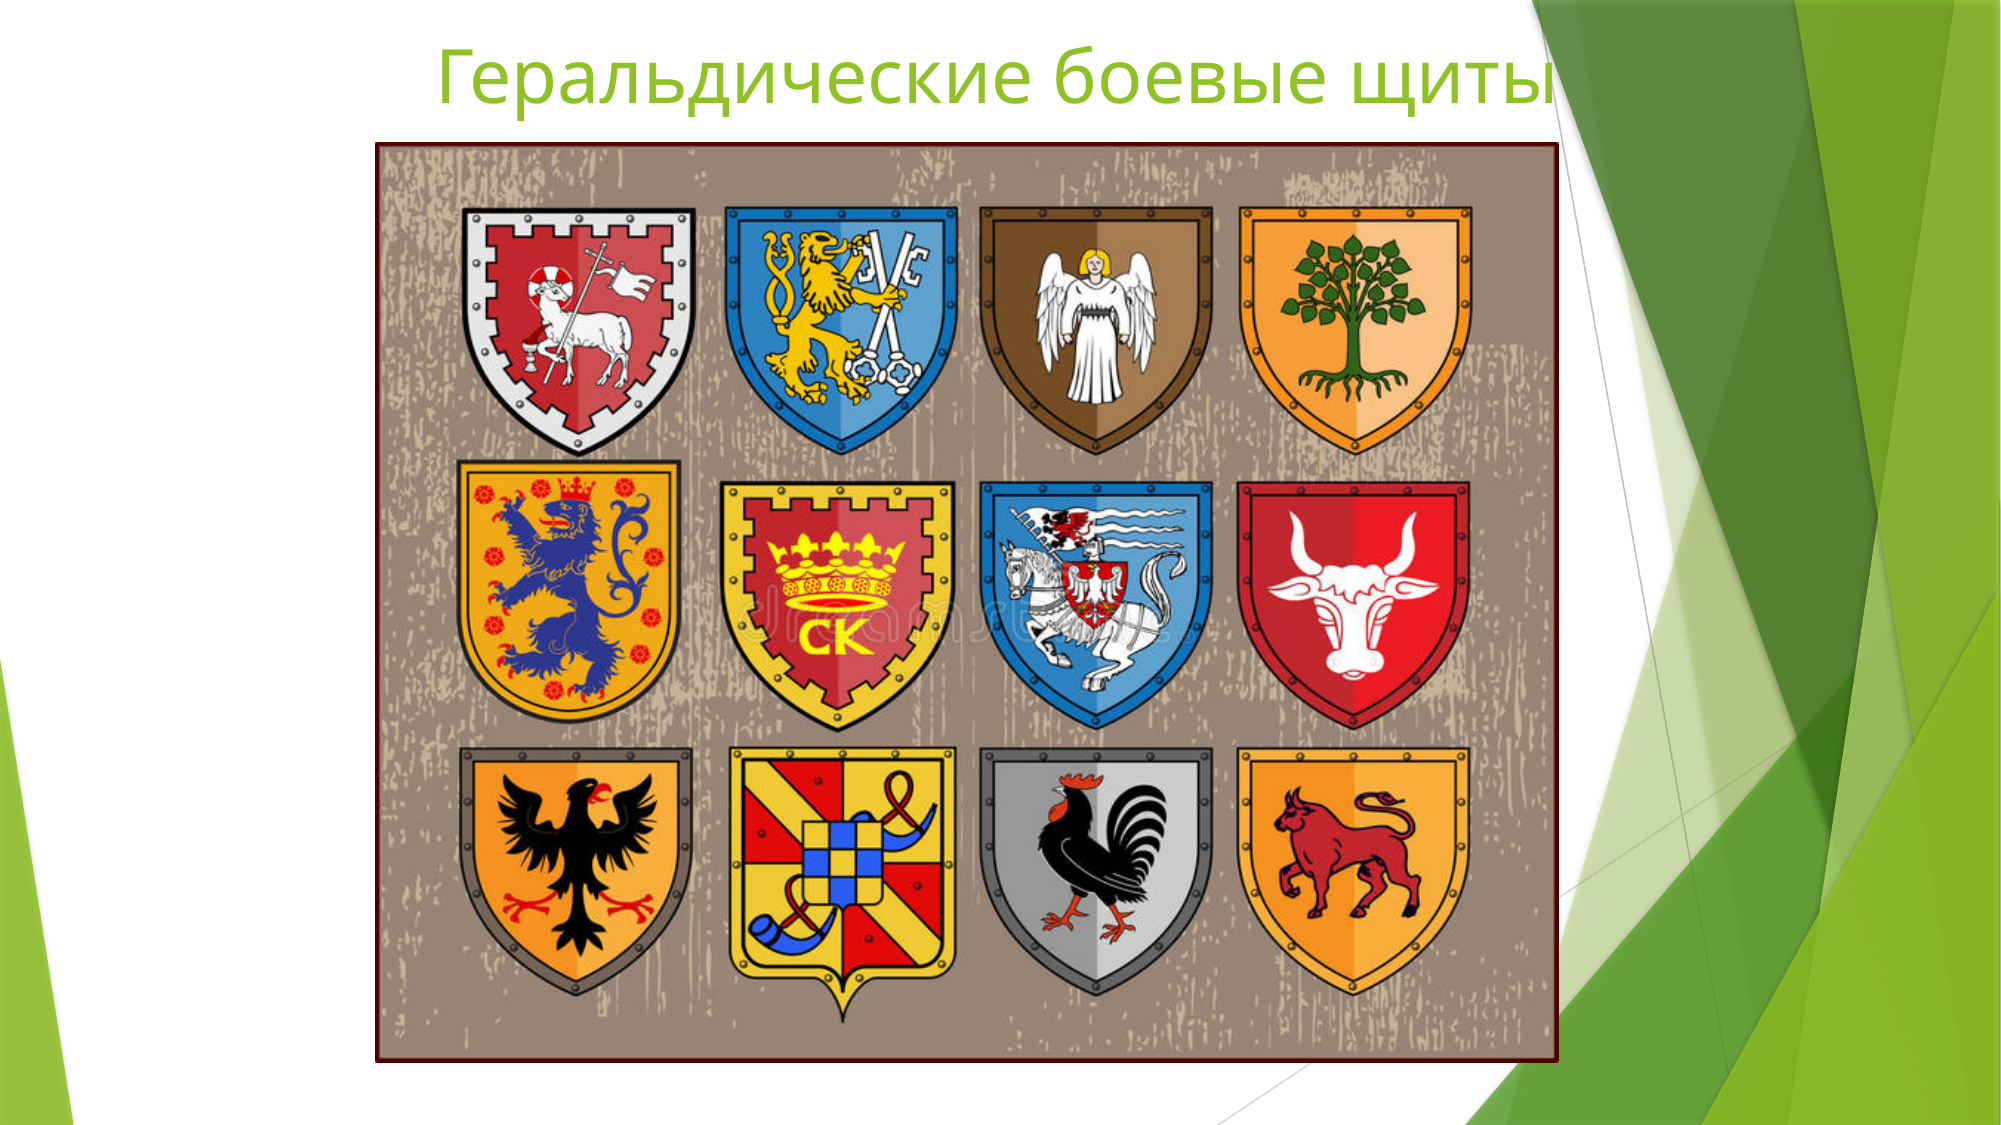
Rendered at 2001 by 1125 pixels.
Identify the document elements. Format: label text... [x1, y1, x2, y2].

title Геральдические боевые щиты [135, 20, 1861, 177]
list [375, 141, 1560, 1064]
